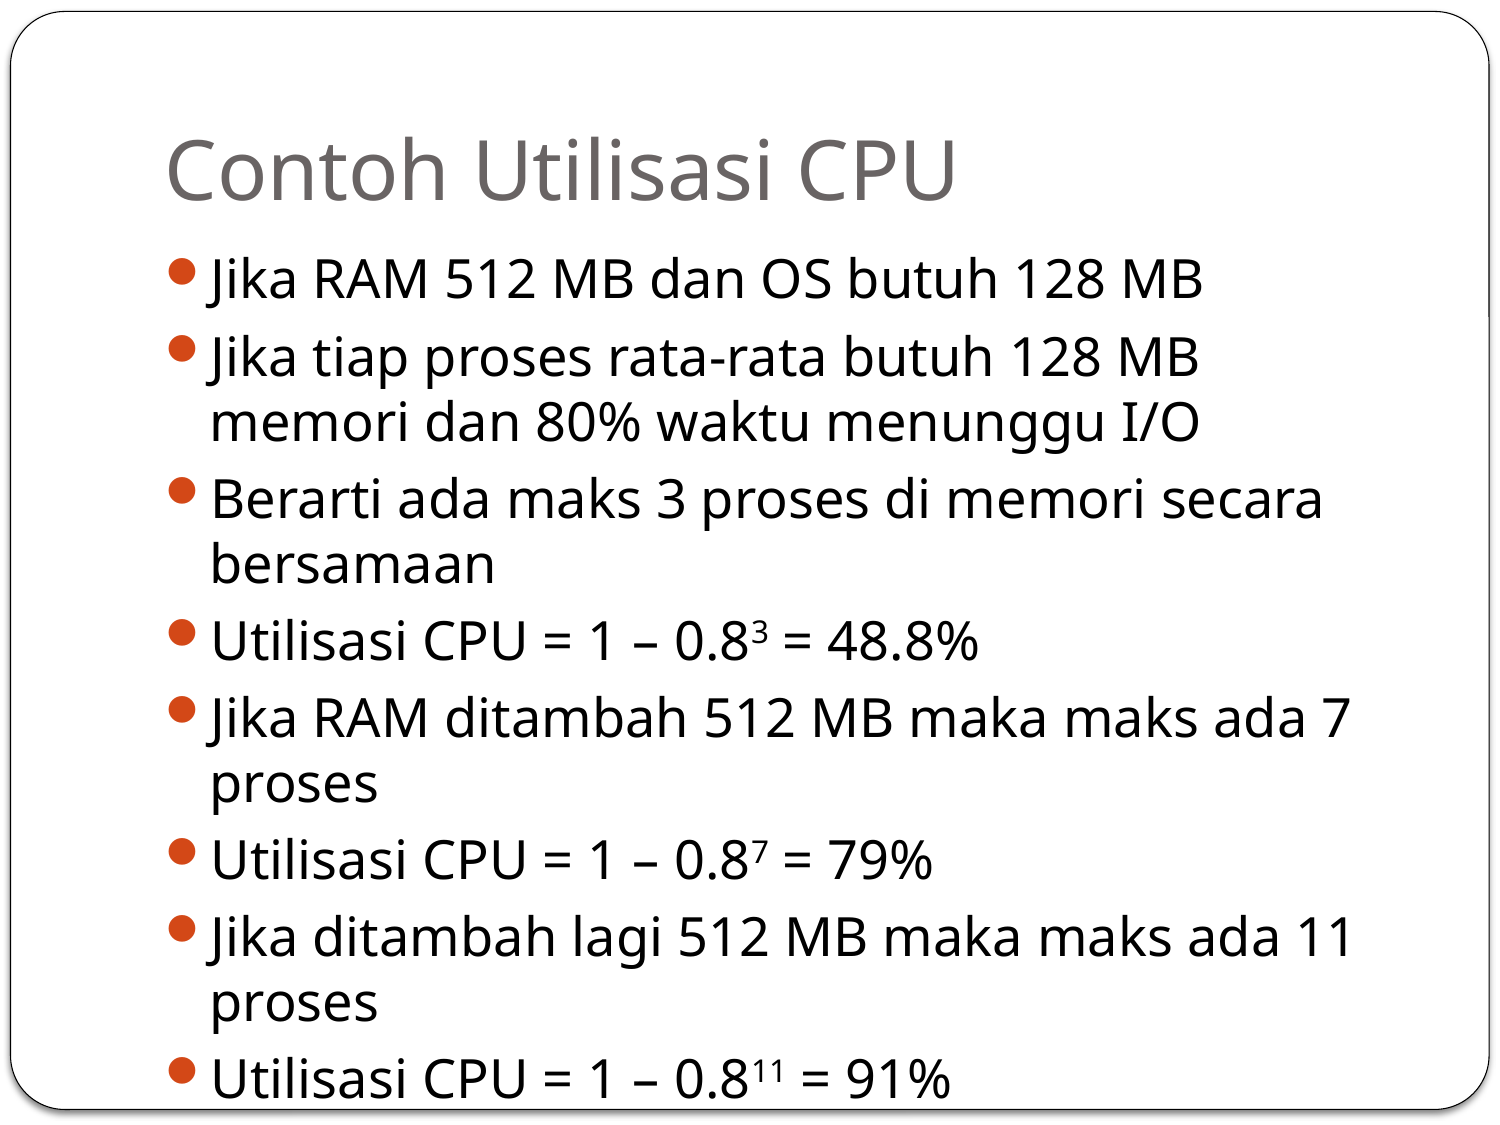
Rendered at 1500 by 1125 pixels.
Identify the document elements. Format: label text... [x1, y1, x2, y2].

title Contoh Utilisasi CPU [150, 45, 1425, 233]
list Jika RAM 512 MB dan OS butuh 128 MB Jika tiap proses rata-rata butuh 128 MB memori dan 80% waktu menunggu I/O Berarti ada maks 3 proses di memori secara bersamaan Utilisasi CPU = 1 – 0.83 = 48.8% Jika RAM ditambah 512 MB maka maks ada 7 proses Utilisasi CPU = 1 – 0.87 = 79% Jika ditambah lagi 512 MB maka maks ada 11 proses Utilisasi CPU = 1 – 0.811 = 91% [150, 237, 1425, 988]
